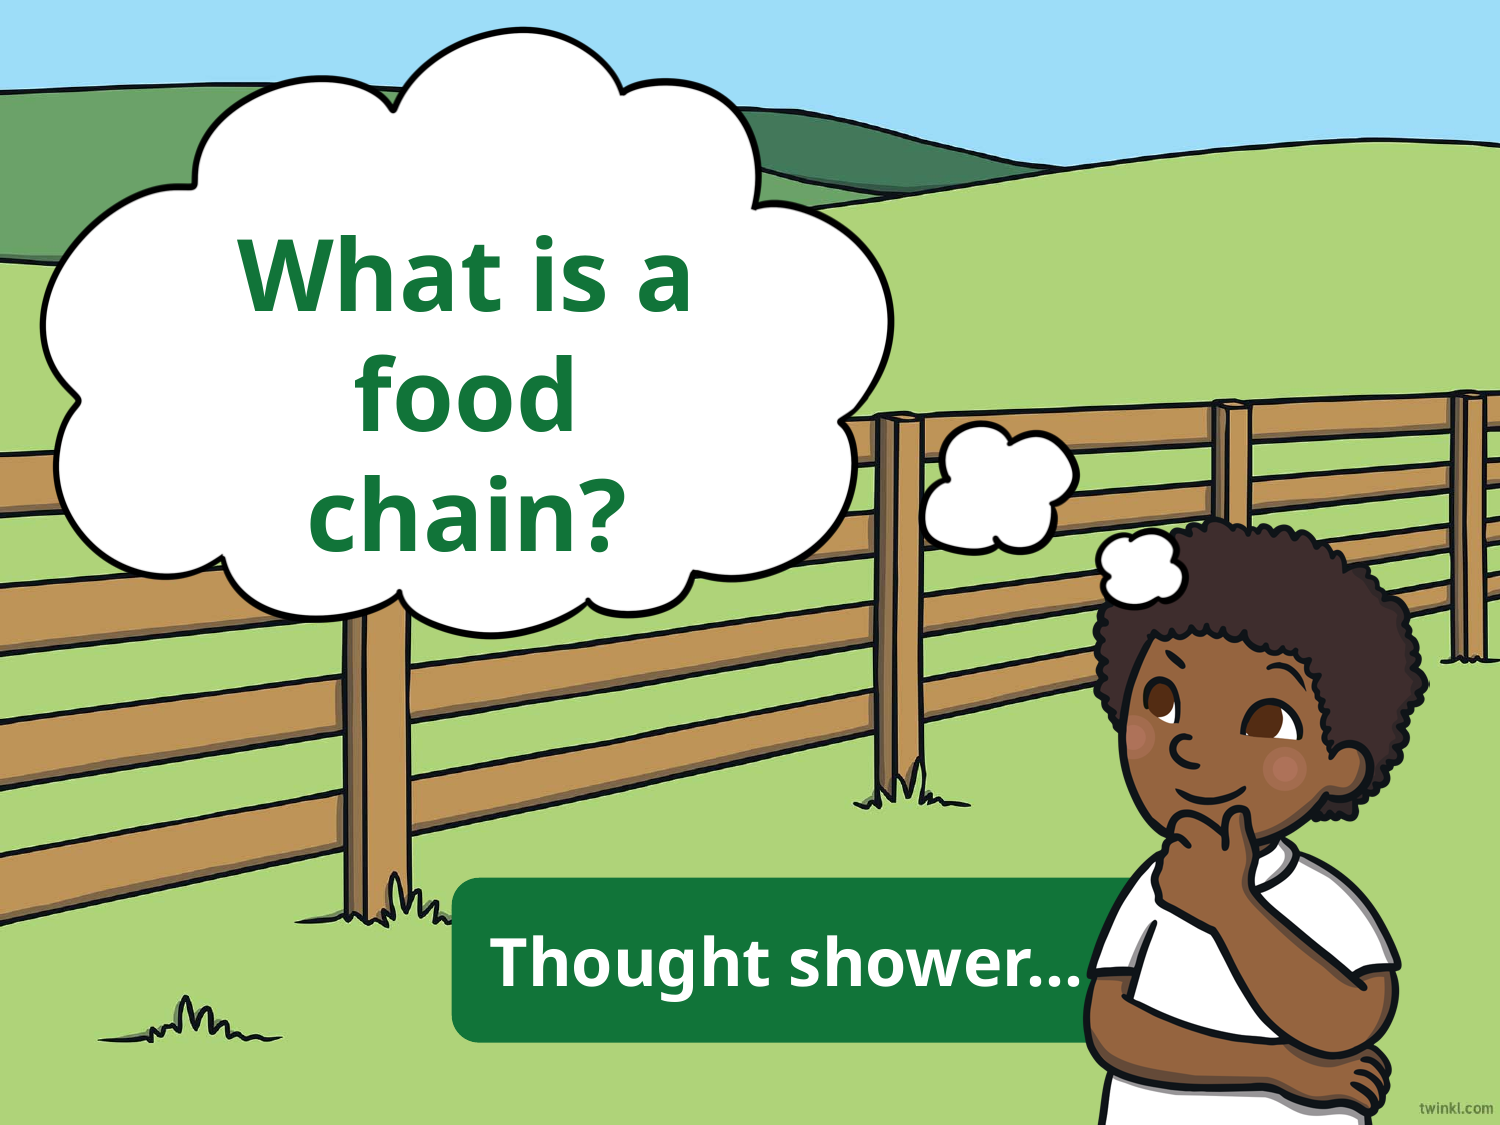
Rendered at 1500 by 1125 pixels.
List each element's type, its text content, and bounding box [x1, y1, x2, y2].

text_box Thought shower… [450, 876, 1039, 1044]
picture [0, 0, 1500, 1125]
